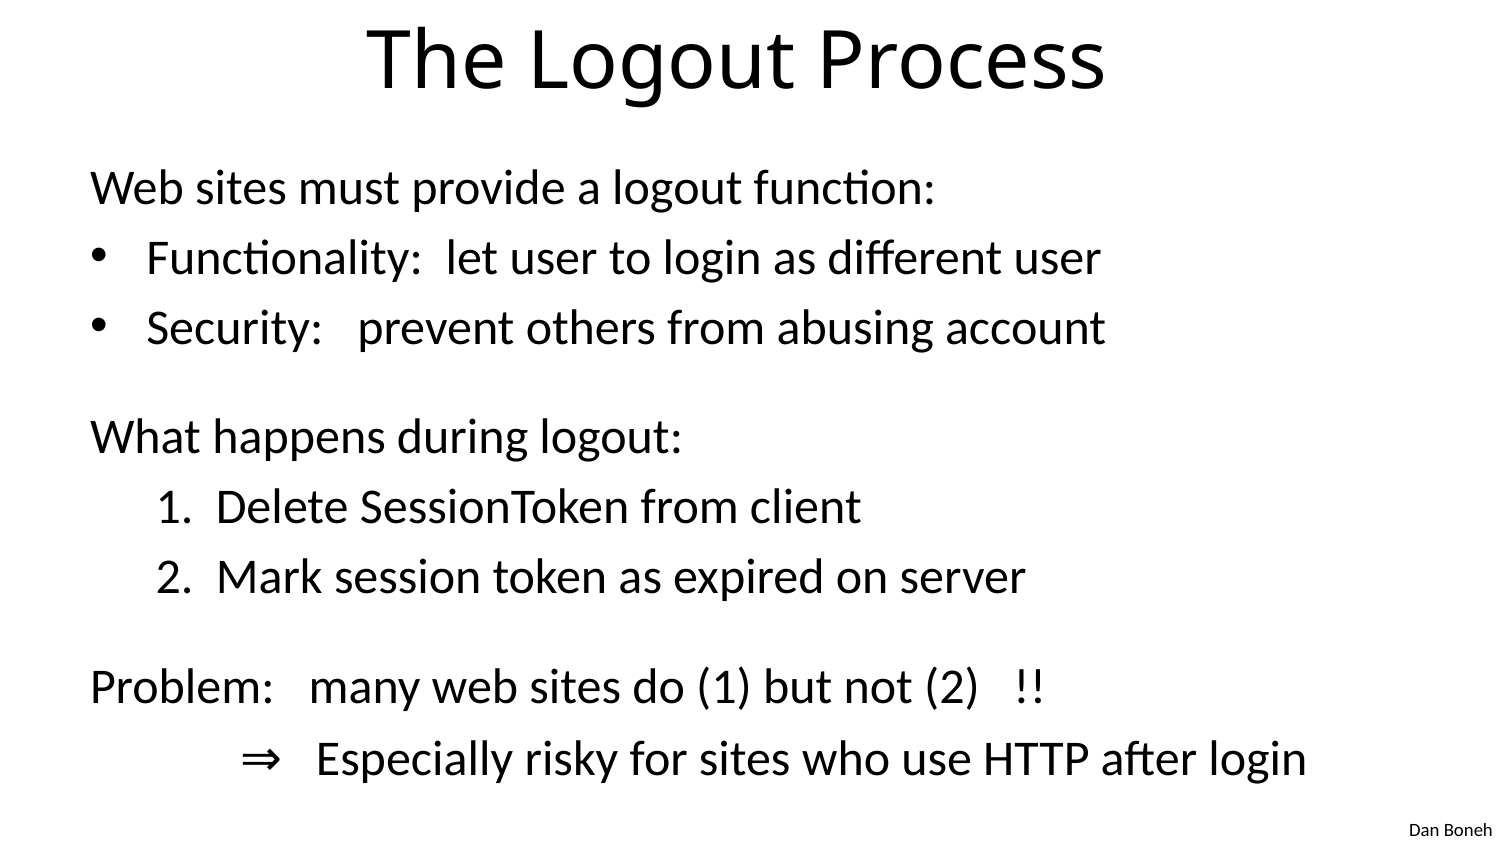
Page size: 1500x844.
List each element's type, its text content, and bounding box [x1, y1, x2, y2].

list Web sites must provide a logout function: Functionality: let user to login as different user Security: prevent others from abusing account What happens during logout: 1. Delete SessionToken from client 2. Mark session token as expired on server Problem: many web sites do (1) but not (2) !! ⇒ Especially risky for sites who use HTTP after login [75, 146, 1450, 844]
title The Logout Process [99, 0, 1375, 113]
